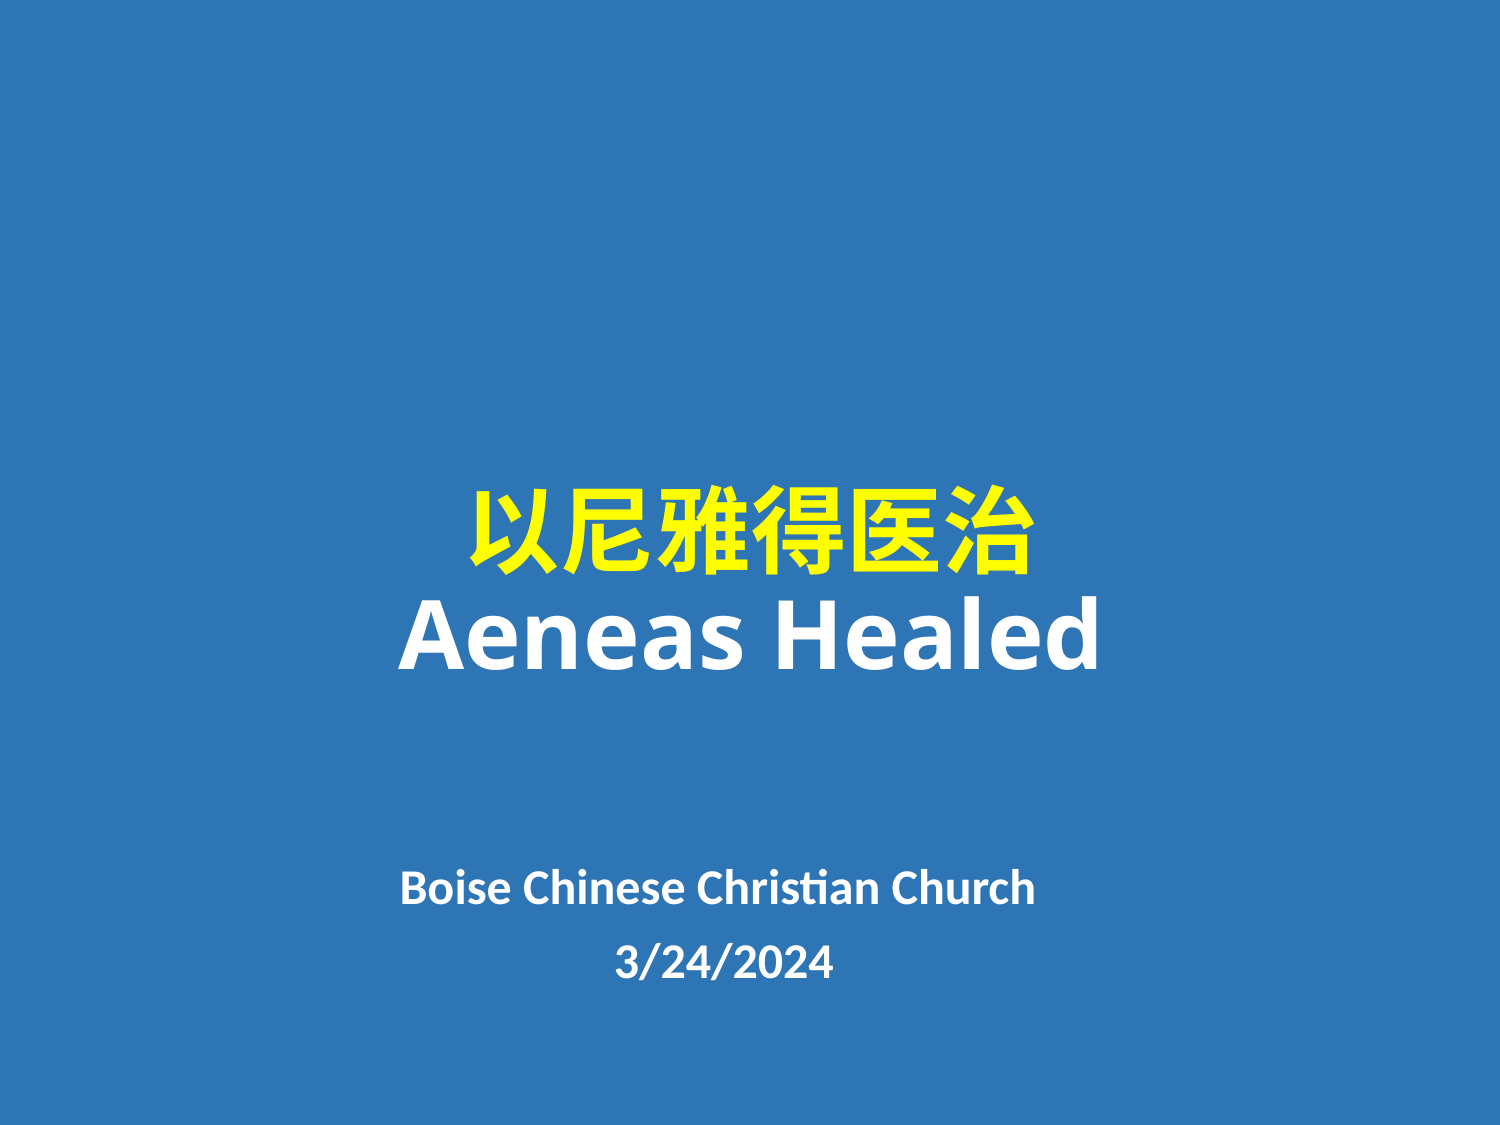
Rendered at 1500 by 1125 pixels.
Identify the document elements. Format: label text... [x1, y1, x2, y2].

title 以尼雅得医治 Aeneas Healed [21, 111, 1481, 699]
subtitle Boise Chinese Christian Church 3/24/2024 [161, 853, 1287, 1125]
